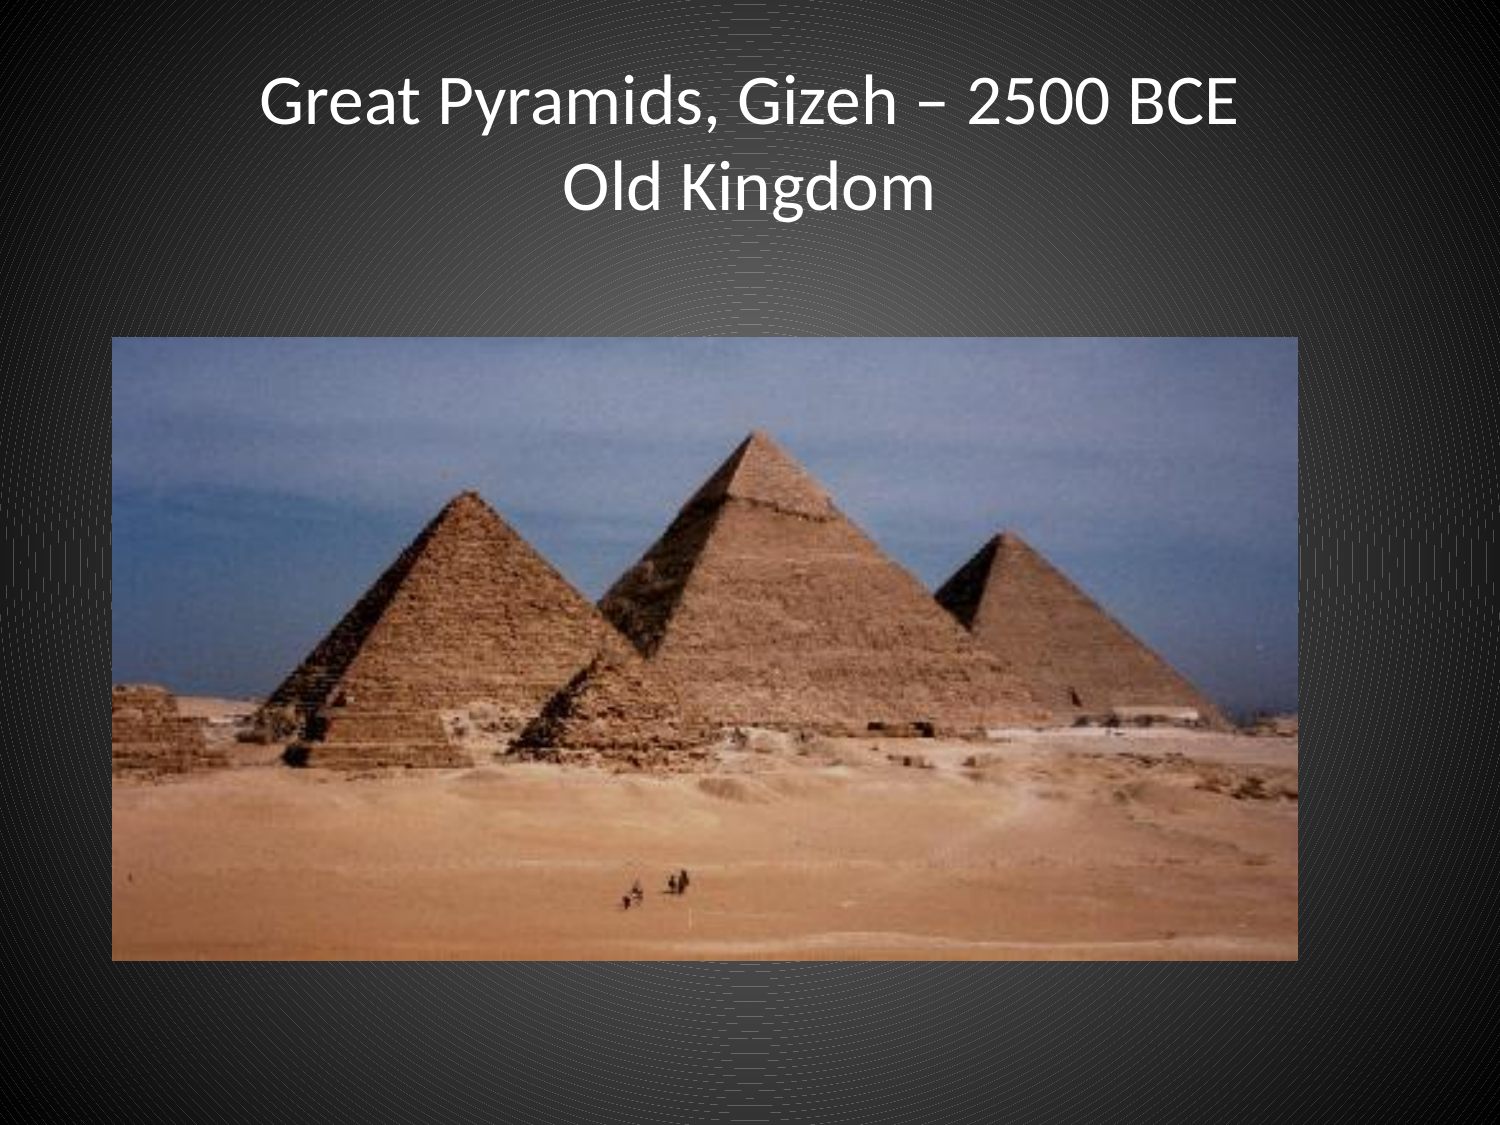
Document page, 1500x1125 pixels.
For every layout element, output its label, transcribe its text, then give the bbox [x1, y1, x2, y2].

picture [112, 337, 1298, 961]
title Great Pyramids, Gizeh – 2500 BCE Old Kingdom [75, 45, 1425, 233]
